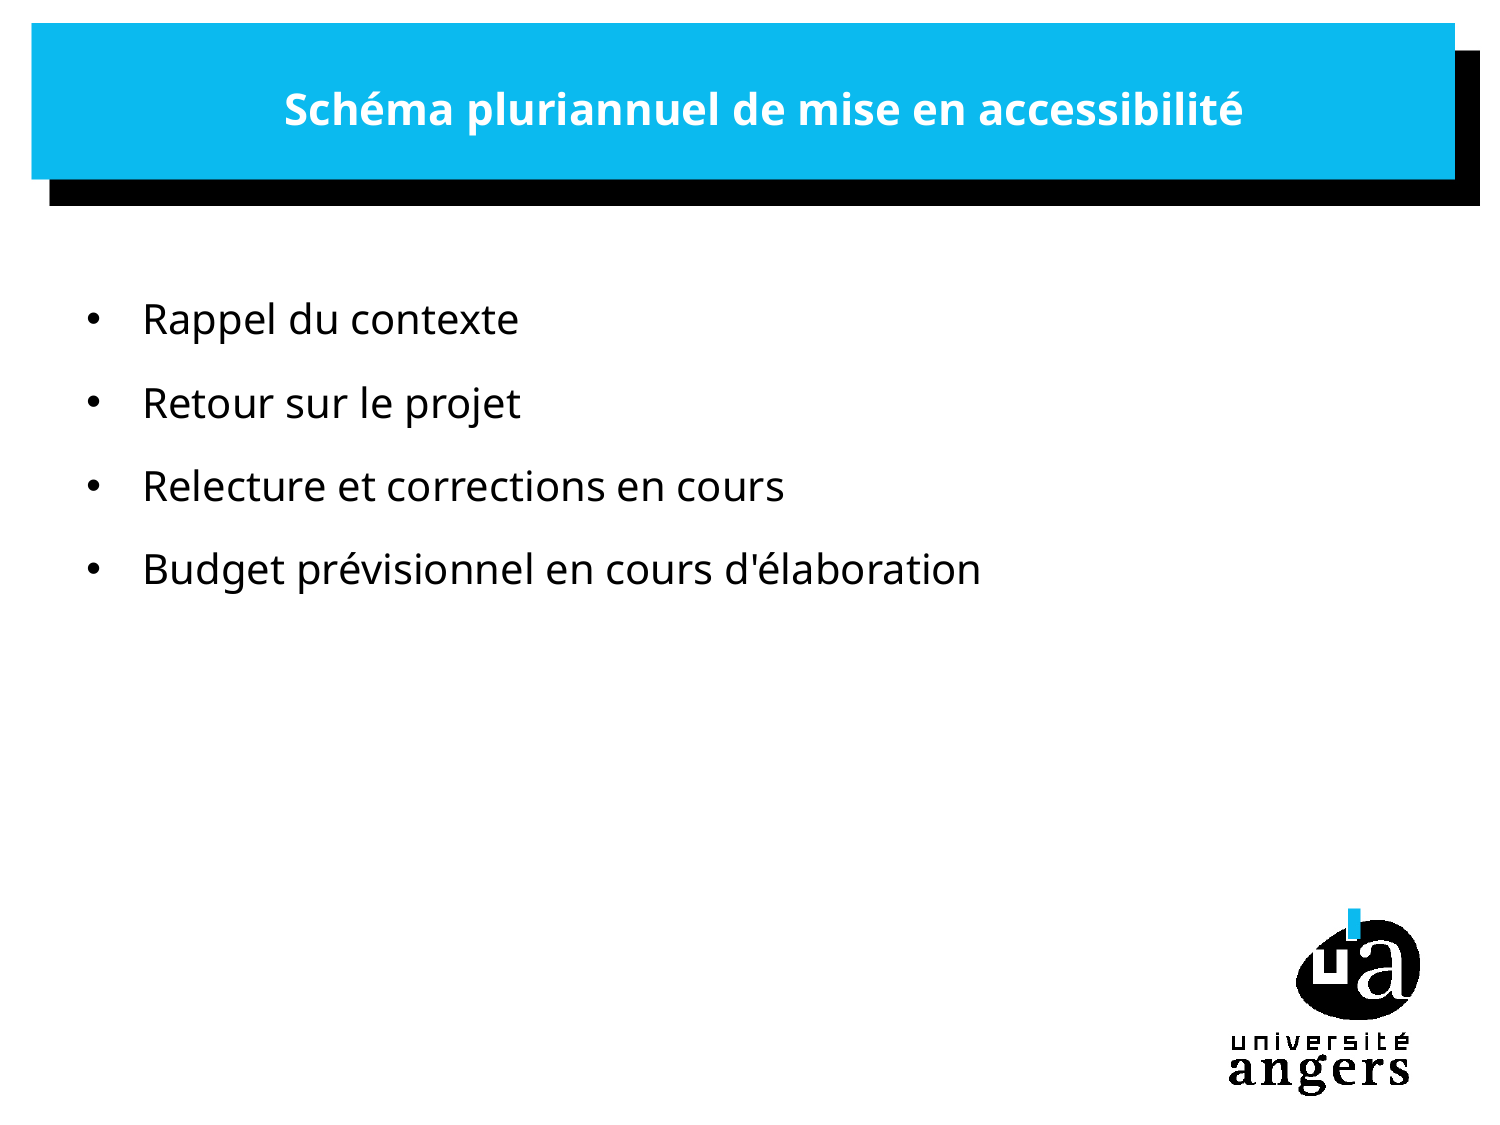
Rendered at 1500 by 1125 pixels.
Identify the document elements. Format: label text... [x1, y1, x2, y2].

picture [1, 0, 1499, 1125]
list Rappel du contexte Retour sur le projet Relecture et corrections en cours Budget prévisionnel en cours d'élaboration [75, 262, 1464, 975]
title Schéma pluriannuel de mise en accessibilité [258, 62, 1272, 129]
